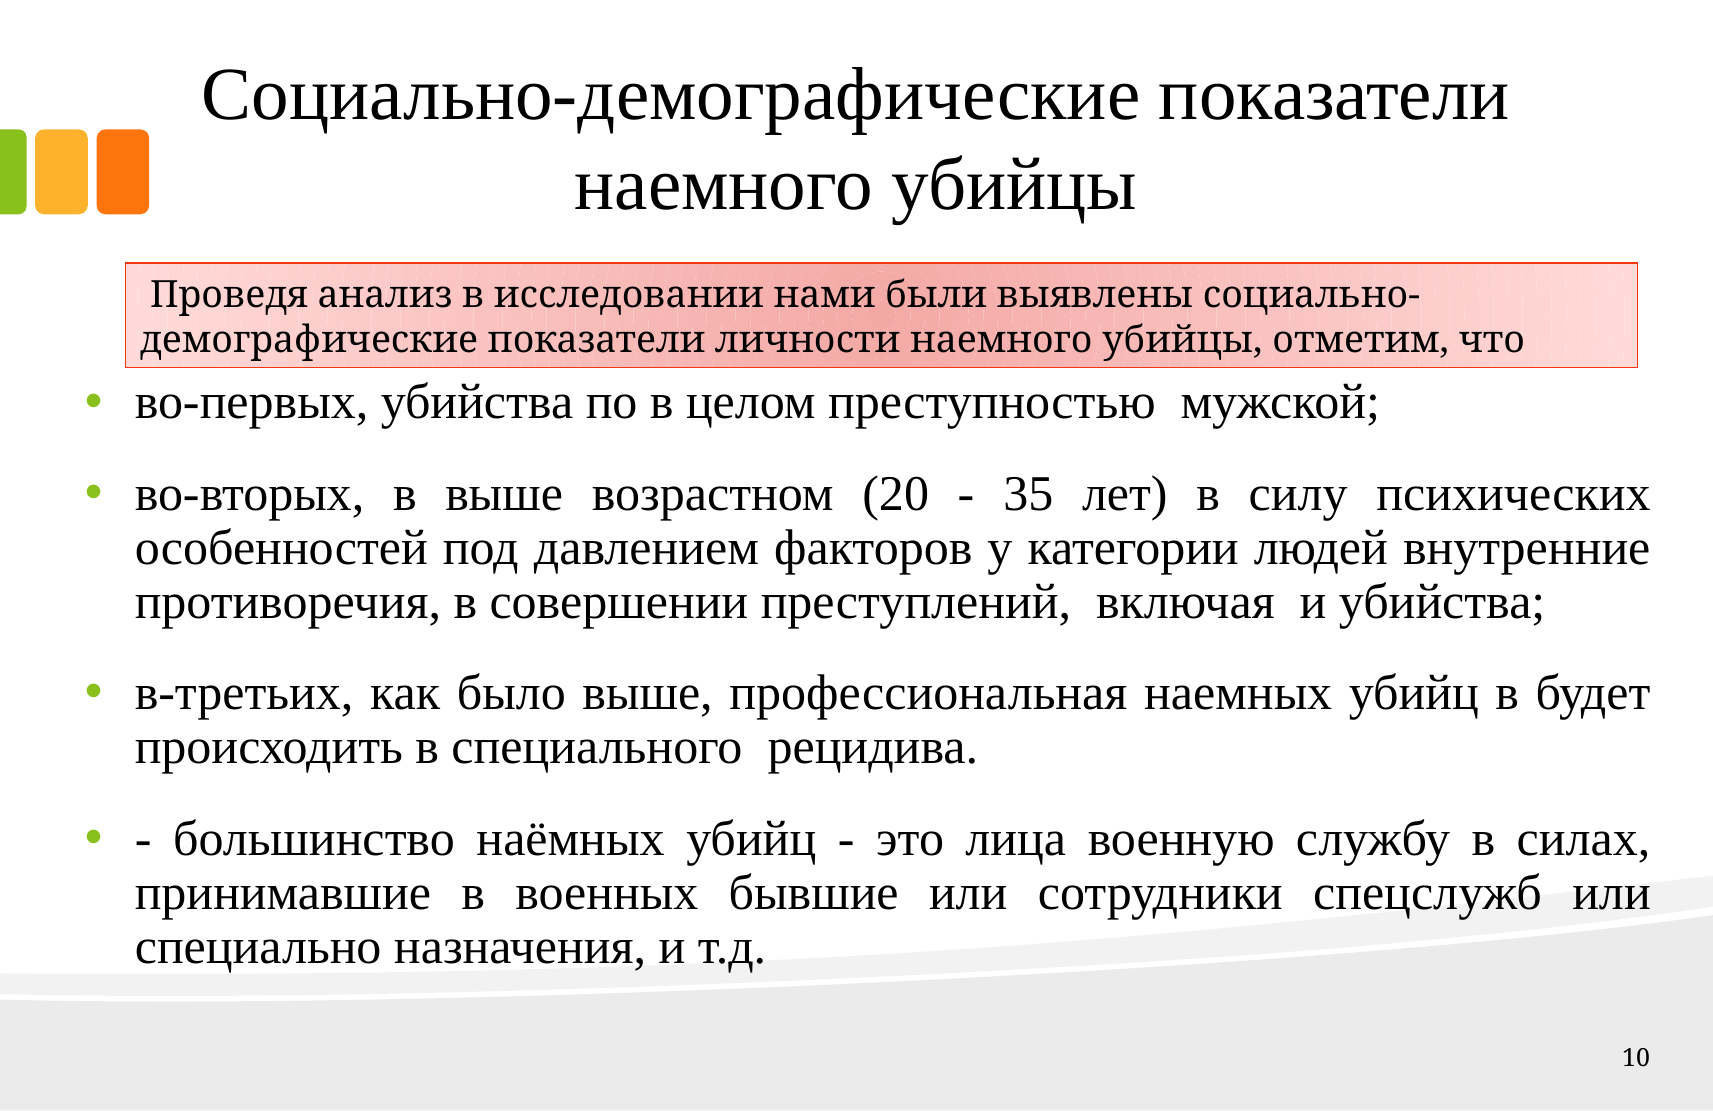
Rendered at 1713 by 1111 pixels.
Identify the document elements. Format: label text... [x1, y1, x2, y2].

slide_number 10 [1555, 1044, 1671, 1074]
text_box Проведя анализ в исследовании нами были выявлены социально-демографические показатели личности наемного убийцы, отметим, что [125, 262, 1638, 368]
list во-первых, убийства по в целом преступностью мужской; во-вторых, в выше возрастном (20 - 35 лет) в силу психических особенностей под давлением факторов у категории людей внутренние противоречия, в совершении преступлений, включая и убийства; в-третьих, как было выше, профессиональная наемных убийц в будет происходить в специального рецидива. - большинство наёмных убийц - это лица военную службу в силах, принимавшие в военных бывшие или сотрудники спецслужб или специально назначения, и т.д. [64, 365, 1672, 1107]
title Социально-демографические показатели наемного убийцы [171, 24, 1542, 235]
